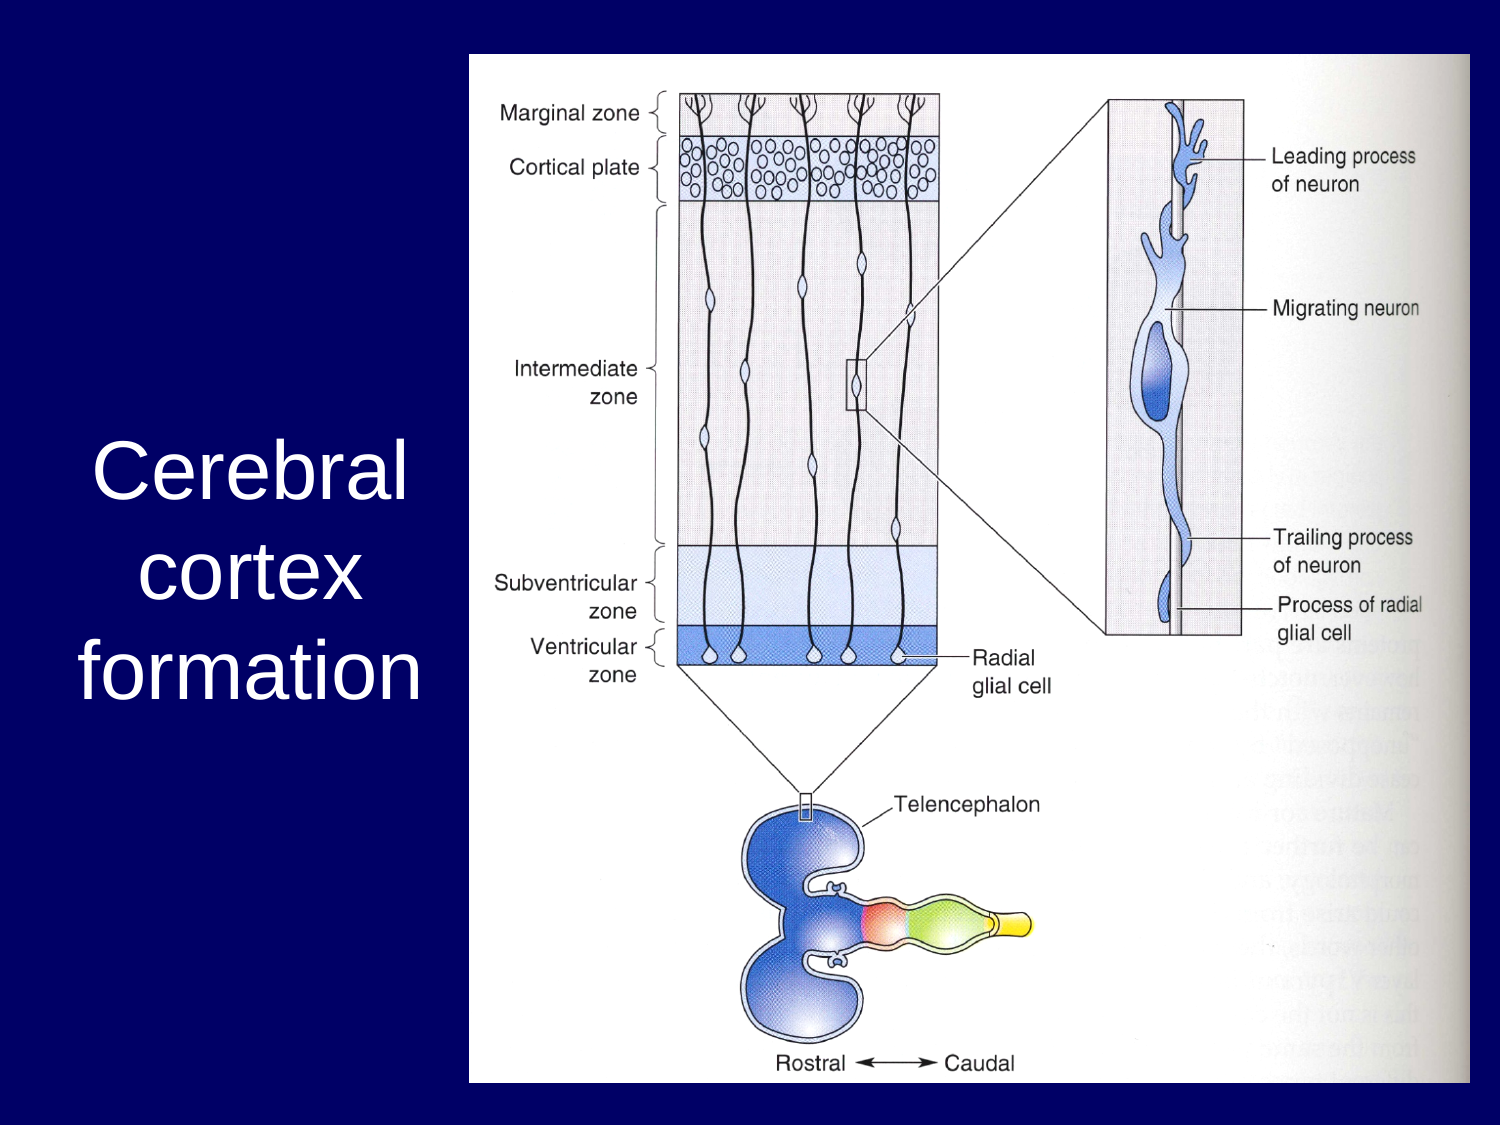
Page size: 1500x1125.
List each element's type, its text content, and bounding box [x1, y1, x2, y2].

picture [469, 54, 1470, 1083]
text_box Cerebral cortex formation [53, 408, 449, 724]
